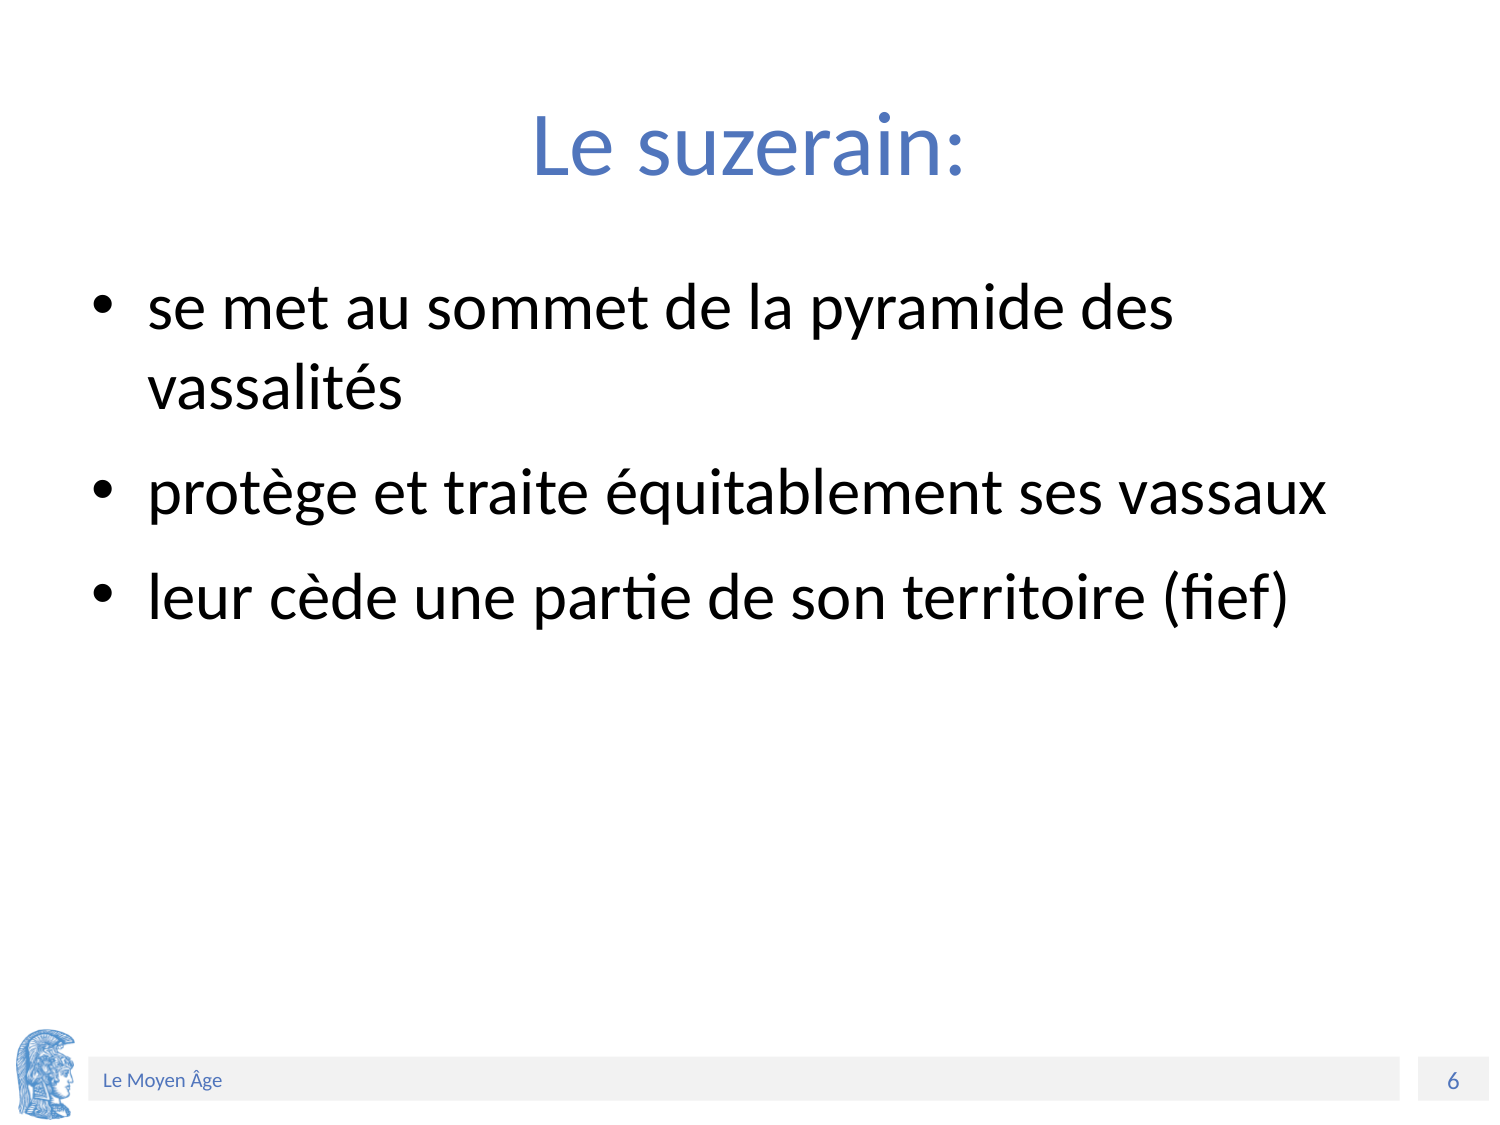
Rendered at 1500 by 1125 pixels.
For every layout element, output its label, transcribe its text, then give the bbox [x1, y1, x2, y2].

picture [9, 1026, 81, 1120]
list se met au sommet de la pyramide des vassalités protège et traite équitablement ses vassaux leur cède une partie de son territoire (fief) [76, 255, 1427, 998]
title Le suzerain: [75, 45, 1425, 233]
